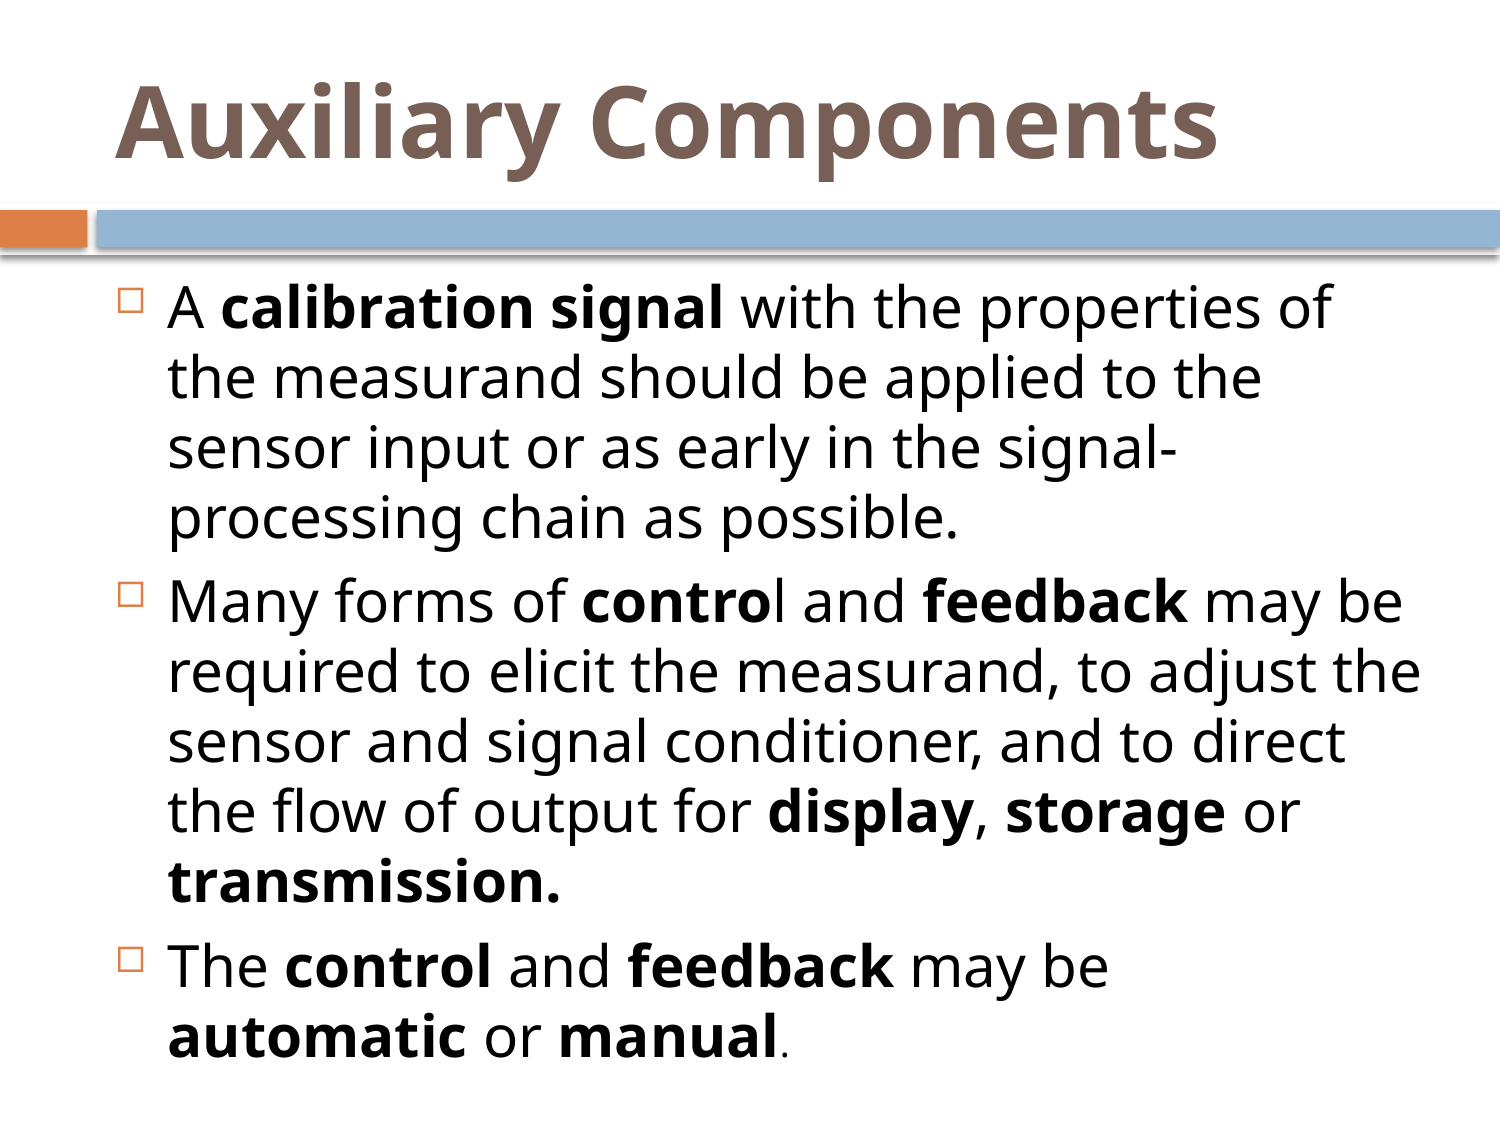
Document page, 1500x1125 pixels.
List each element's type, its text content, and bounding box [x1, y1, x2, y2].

list A calibration signal with the properties of the measurand should be applied to the sensor input or as early in the signal-processing chain as possible. Many forms of control and feedback may be required to elicit the measurand, to adjust the sensor and signal conditioner, and to direct the flow of output for display, storage or transmission. The control and feedback may be automatic or manual. [100, 262, 1438, 1000]
title Auxiliary Components [100, 37, 1438, 200]
